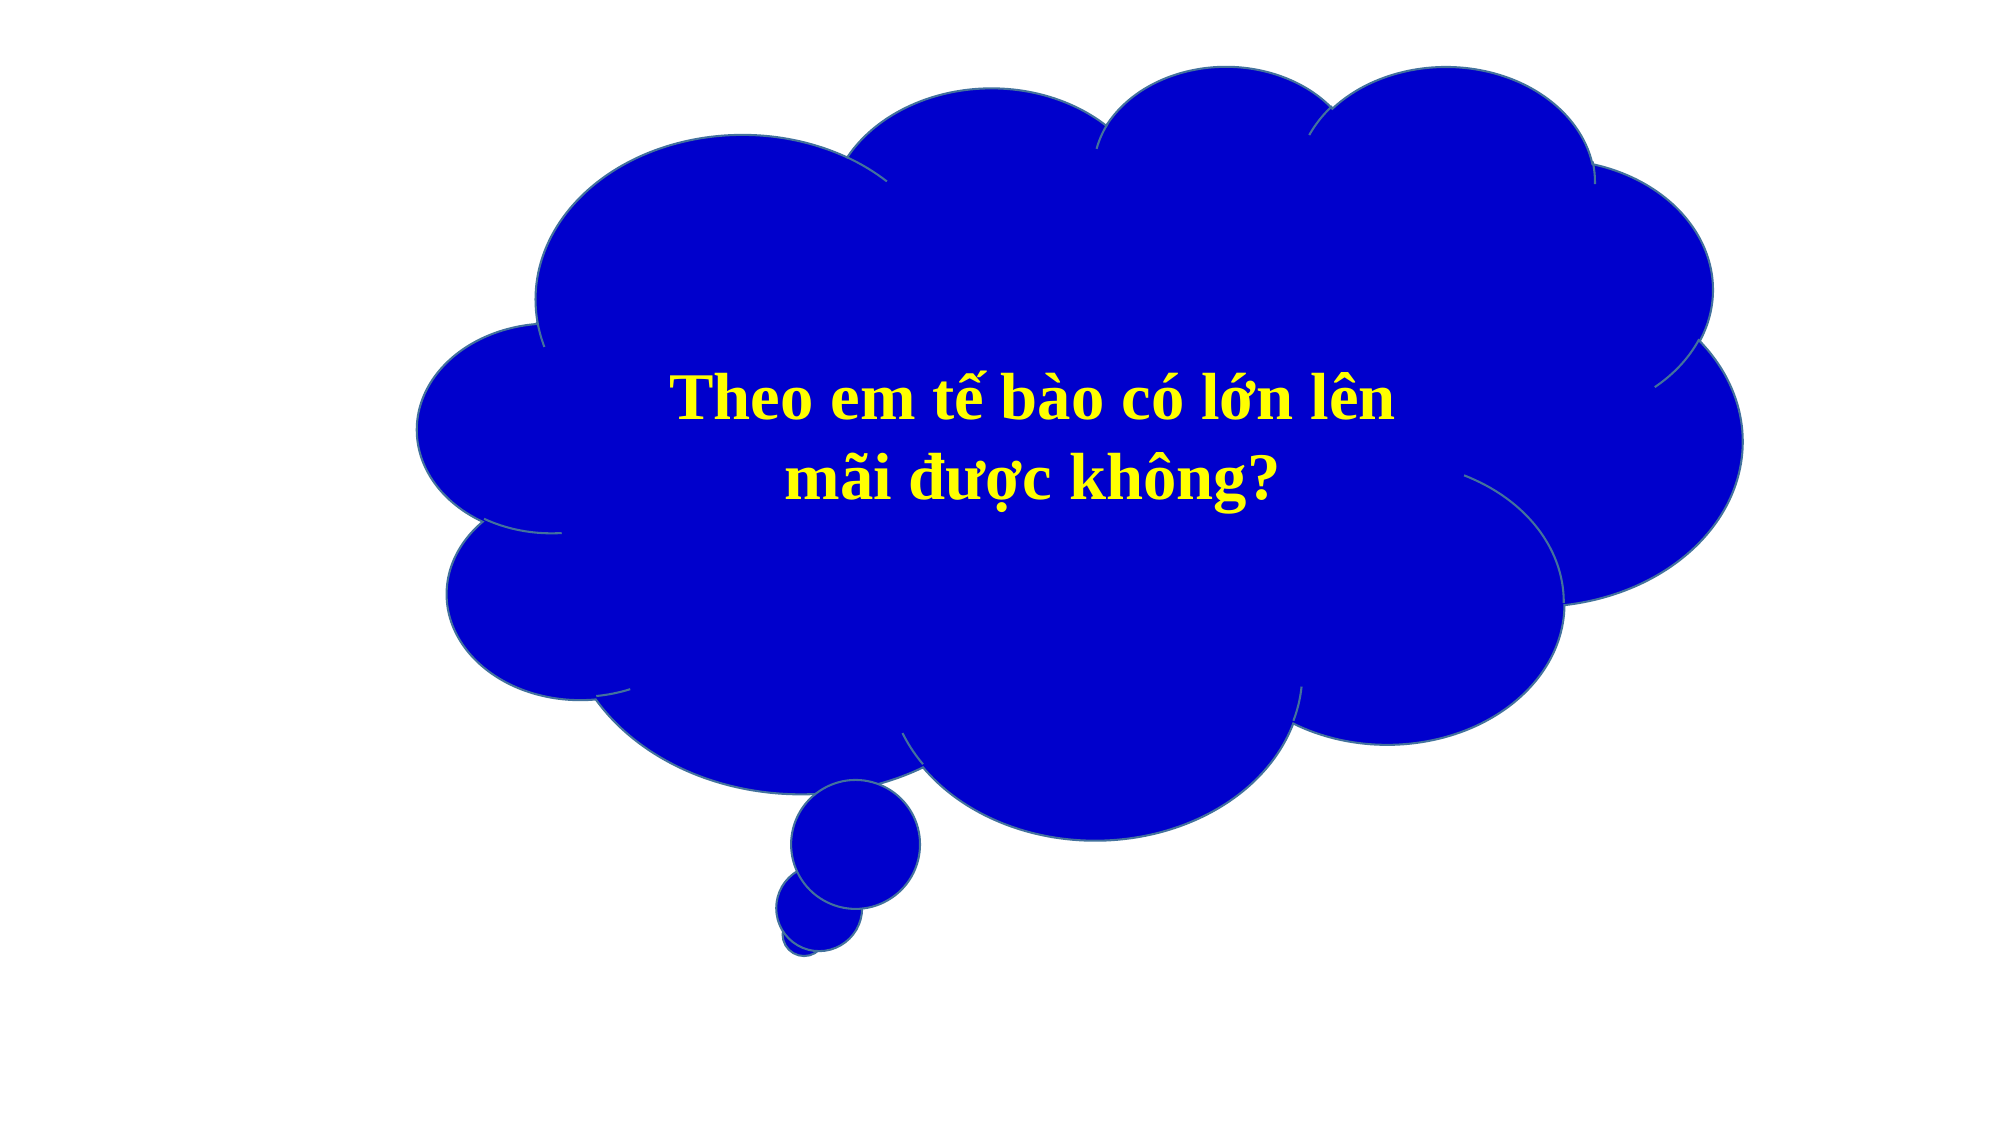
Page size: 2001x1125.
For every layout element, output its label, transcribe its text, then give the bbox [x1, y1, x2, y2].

text_box Theo em tế bào có lớn lên mãi được không? [415, 65, 1744, 958]
